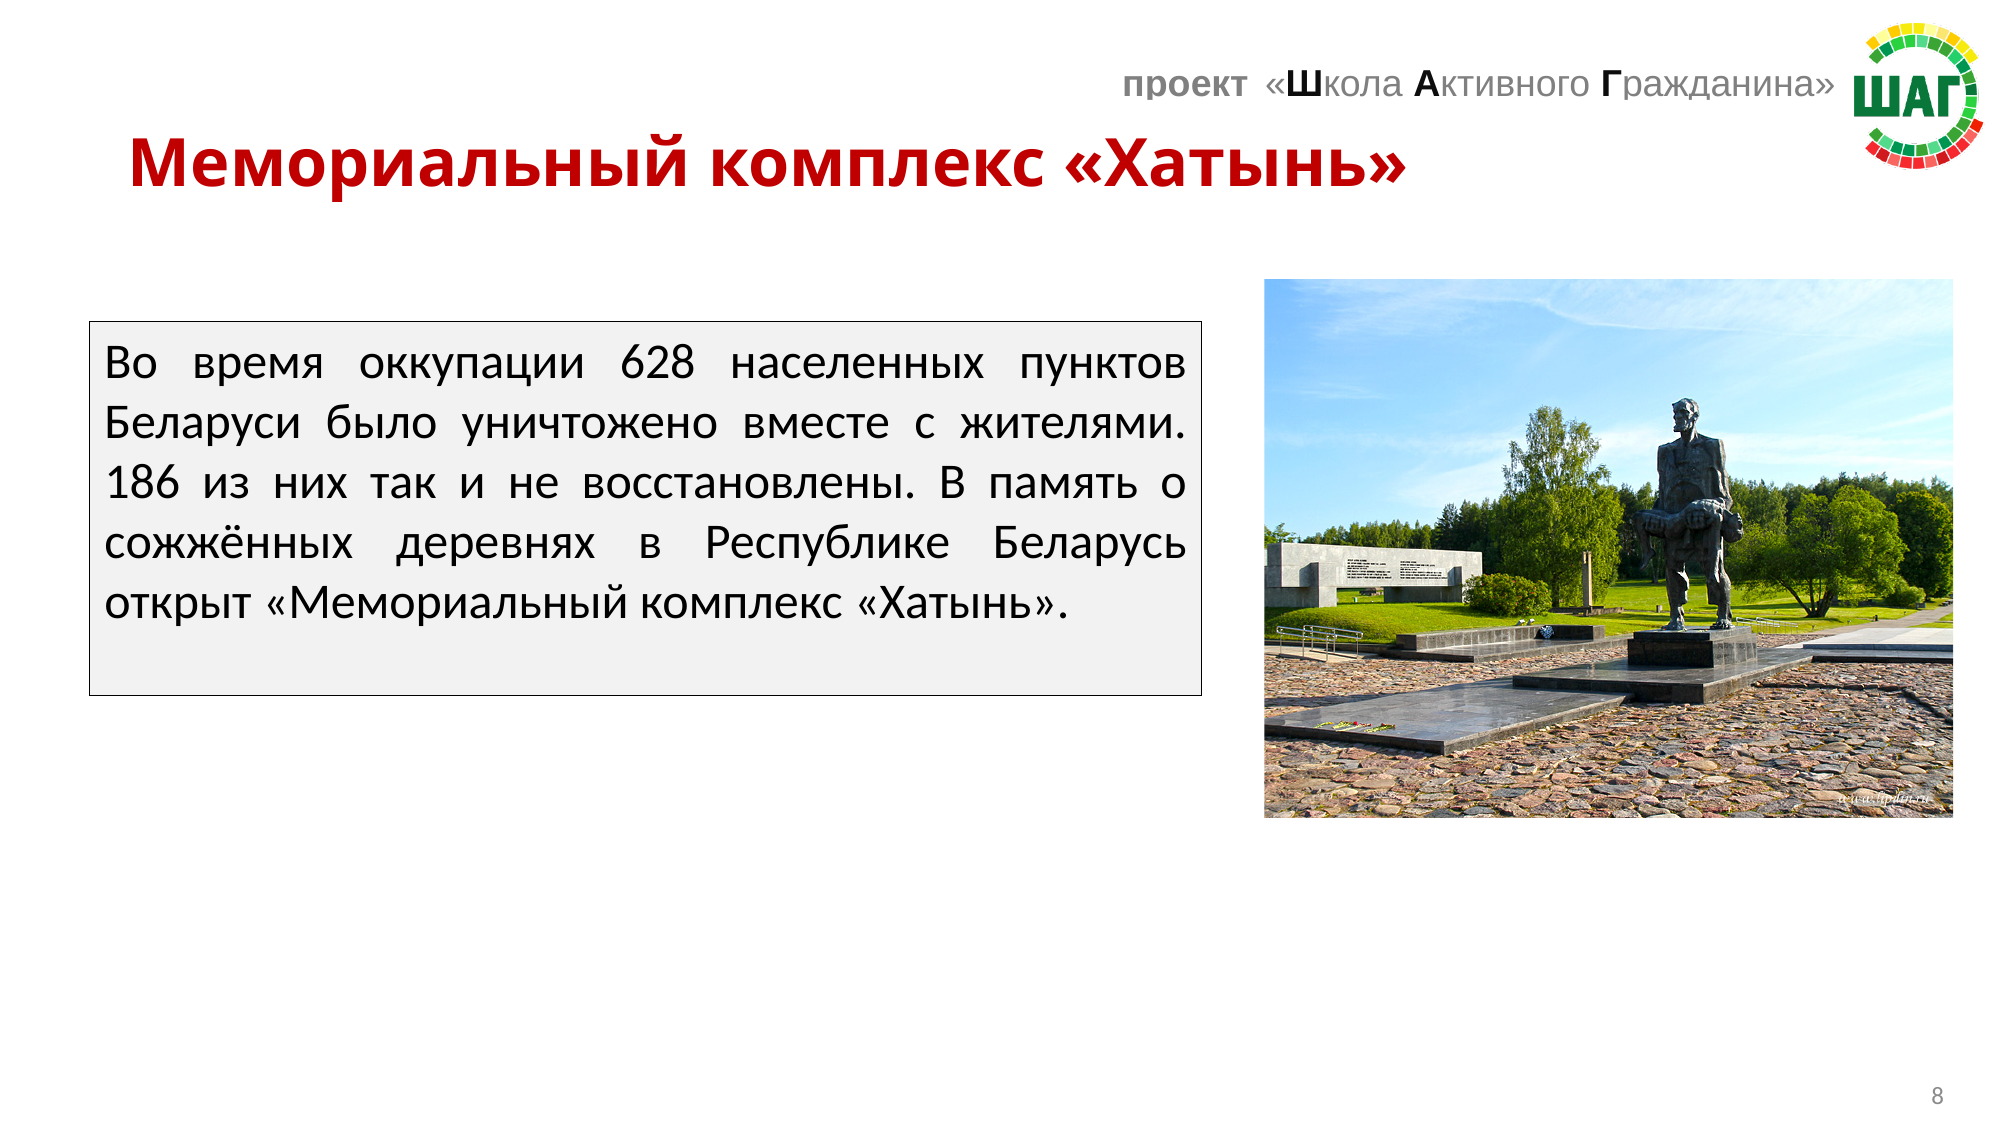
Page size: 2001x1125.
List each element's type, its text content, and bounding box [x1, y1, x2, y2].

slide_number 8 [1606, 1069, 1960, 1119]
text_box Во время оккупации 628 населенных пунктов Беларуси было уничтожено вместе с жителями. 186 из них так и не восстановлены. В память о сожжённых деревнях в Республике Беларусь открыт «Мемориальный комплекс «Хатынь». [89, 321, 1202, 696]
text_box Мемориальный комплекс «Хатынь» [112, 99, 1845, 231]
picture [1264, 279, 1954, 818]
picture [1854, 21, 1985, 170]
